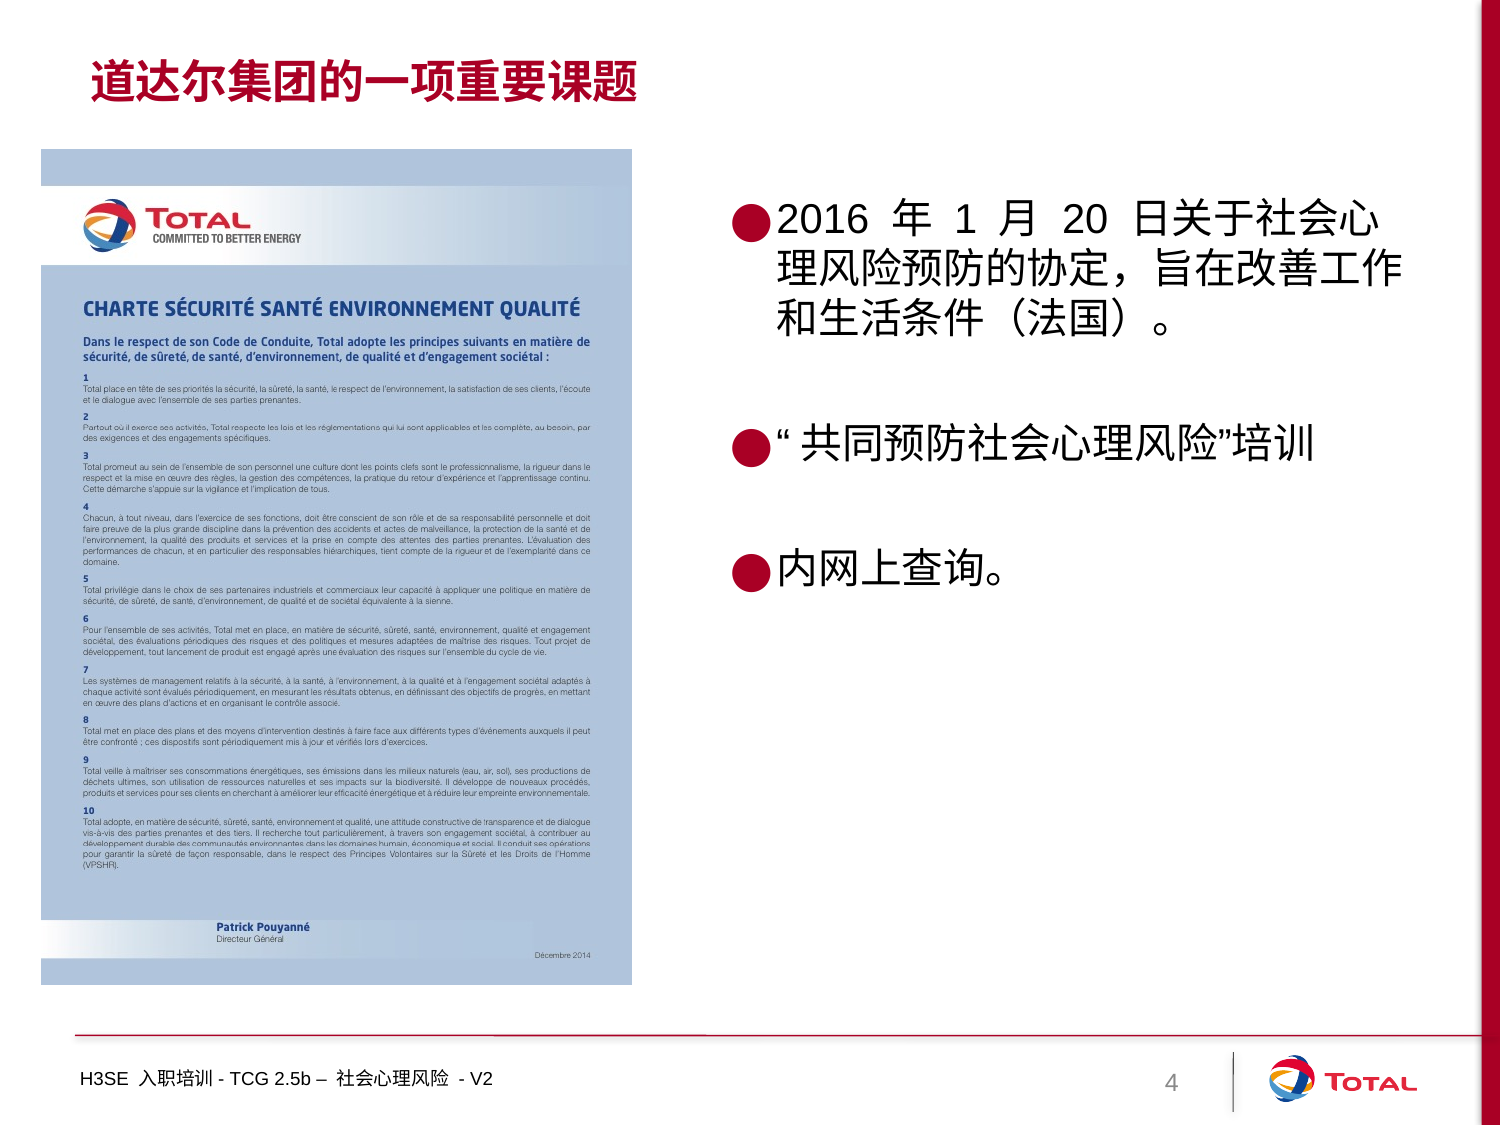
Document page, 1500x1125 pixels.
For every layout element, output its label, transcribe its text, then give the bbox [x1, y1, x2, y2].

picture [1260, 1045, 1426, 1112]
footer H3SE 入职培训- TCG 2.5b – 社会心理风险 - V2 [64, 1058, 1154, 1119]
slide_number 4 [1074, 1051, 1194, 1112]
picture [40, 148, 632, 985]
list 2016 年 1 月 20 日关于社会心理风险预防的协定，旨在改善工作和生活条件（法国）。 “共同预防社会心理风险”培训 内网上查询。 [714, 184, 1424, 1012]
title 道达尔集团的一项重要课题 [75, 45, 1424, 150]
